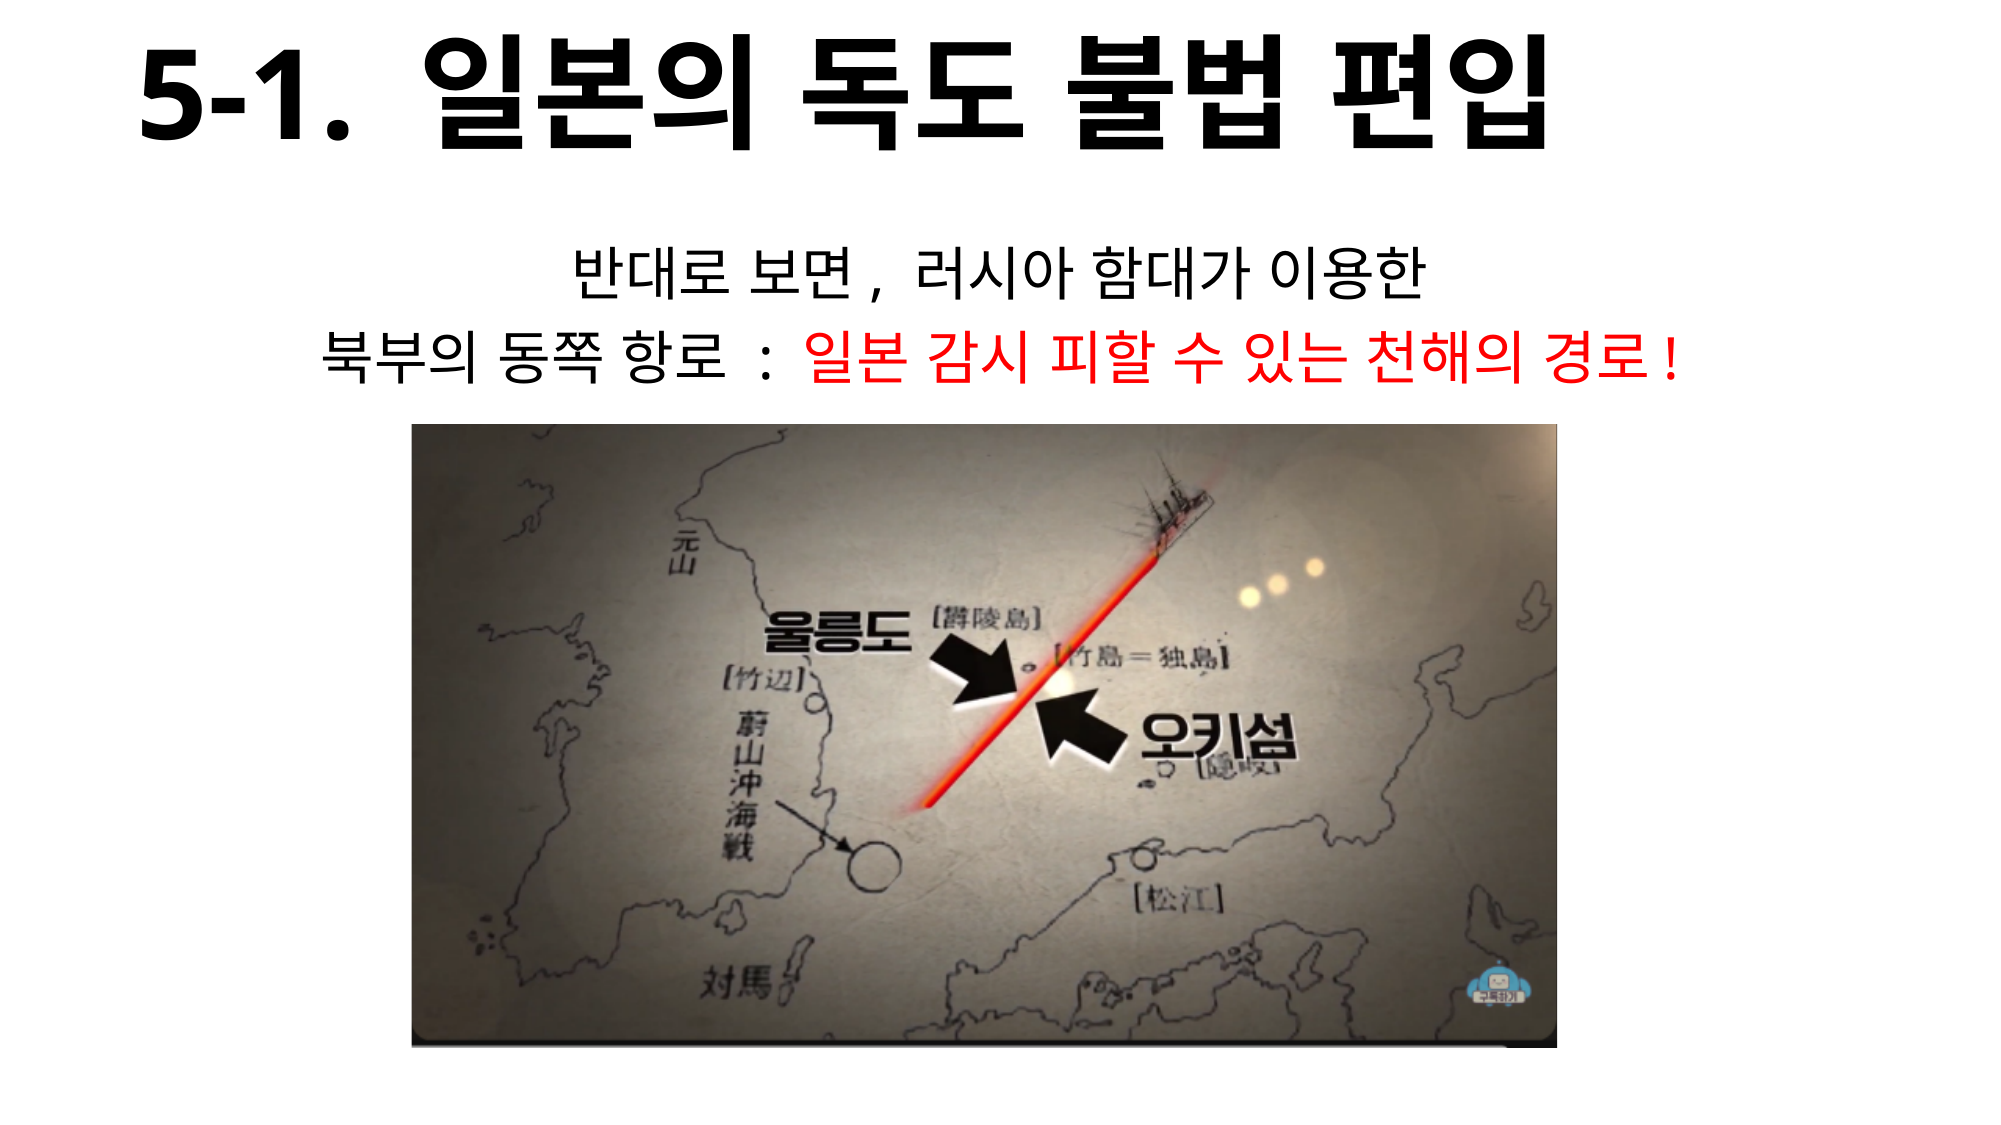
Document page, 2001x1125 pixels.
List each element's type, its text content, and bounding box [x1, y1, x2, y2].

list 반대로 보면, 러시아 함대가 이용한 북부의 동쪽 항로 : 일본 감시 피할 수 있는 천해의 경로! [68, 237, 1932, 952]
picture [410, 423, 1558, 1049]
title 5-1. 일본의 독도 불법 편입 [121, 0, 1847, 208]
